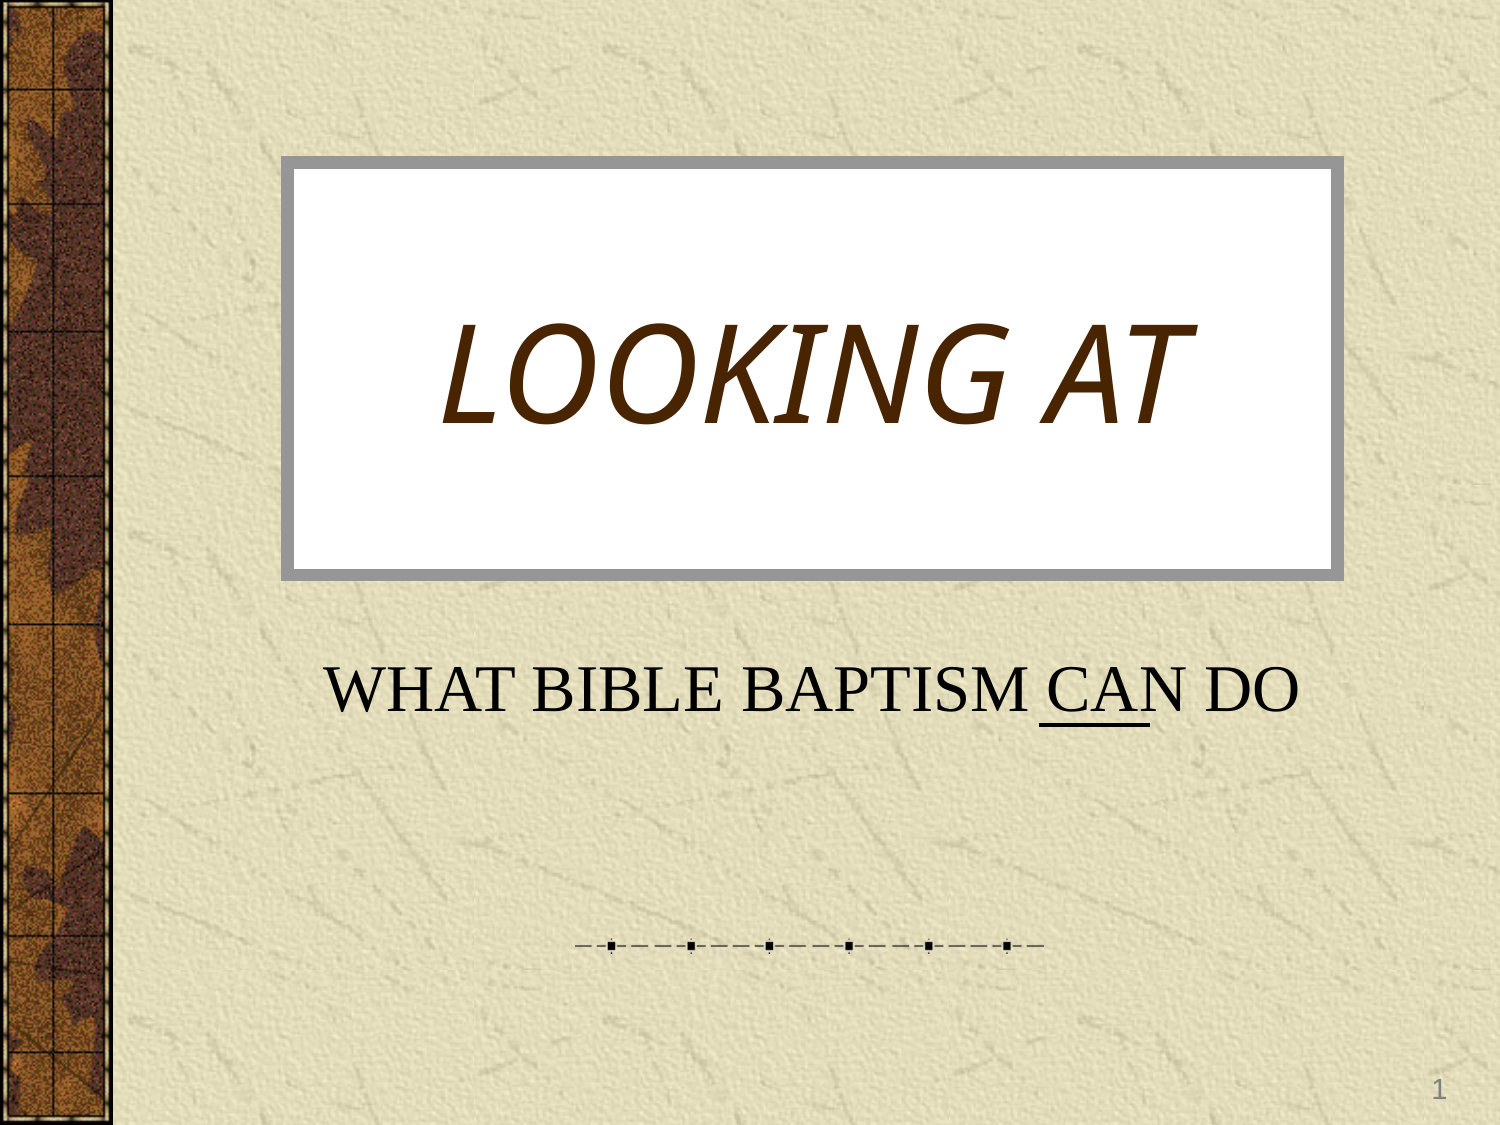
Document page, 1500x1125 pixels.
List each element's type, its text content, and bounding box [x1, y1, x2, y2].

subtitle WHAT BIBLE BAPTISM CAN DO [287, 637, 1338, 925]
title LOOKING AT [281, 156, 1344, 581]
picture [0, 0, 1500, 1125]
slide_number 1 [1149, 1050, 1463, 1125]
